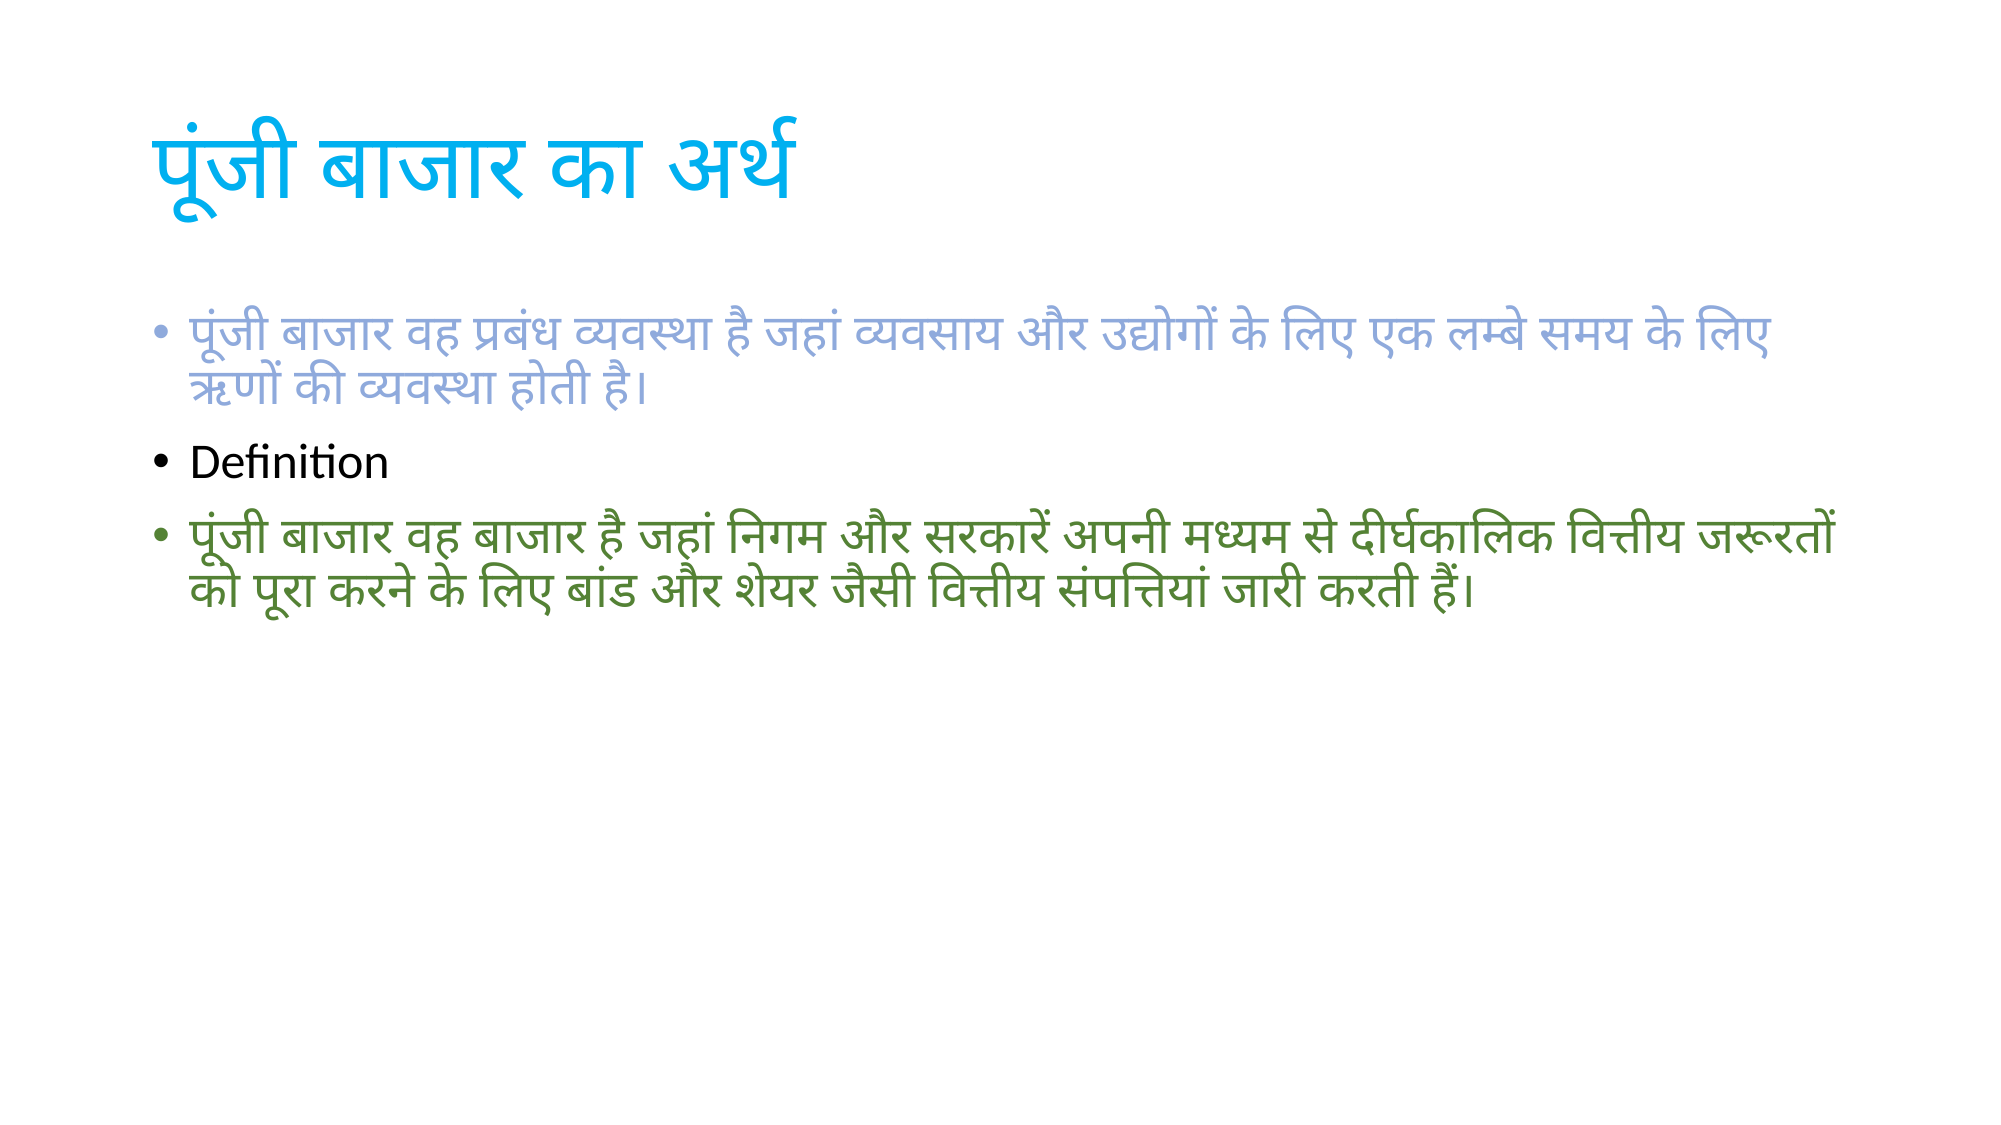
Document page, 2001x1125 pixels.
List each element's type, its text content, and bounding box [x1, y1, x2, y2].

title पूंजी बाजार का अर्थ [137, 59, 1863, 278]
list पूंजी बाजार वह प्रबंध व्यवस्था है जहां व्यवसाय और उद्योगों के लिए एक लम्बे समय के लिए ऋणों की व्यवस्था होती है। Definition पूंजी बाजार वह बाजार है जहां निगम और सरकारें अपनी मध्यम से दीर्घकालिक वित्तीय जरूरतों को पूरा करने के लिए बांड और शेयर जैसी वित्तीय संपत्तियां जारी करती हैं। [137, 299, 1863, 1014]
